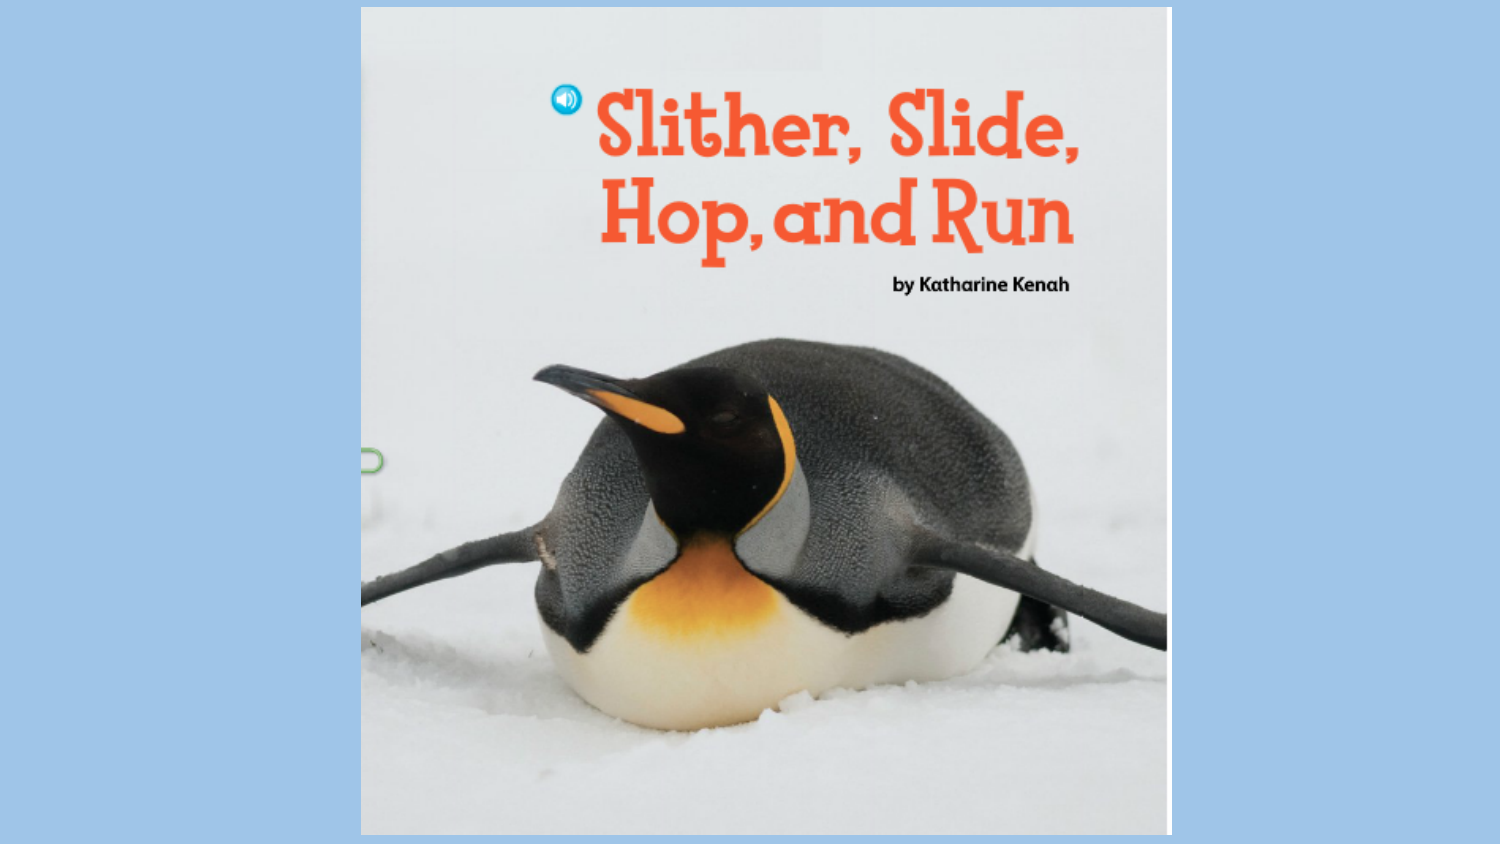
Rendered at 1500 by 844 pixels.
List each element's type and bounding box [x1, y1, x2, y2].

picture [361, 7, 1173, 836]
